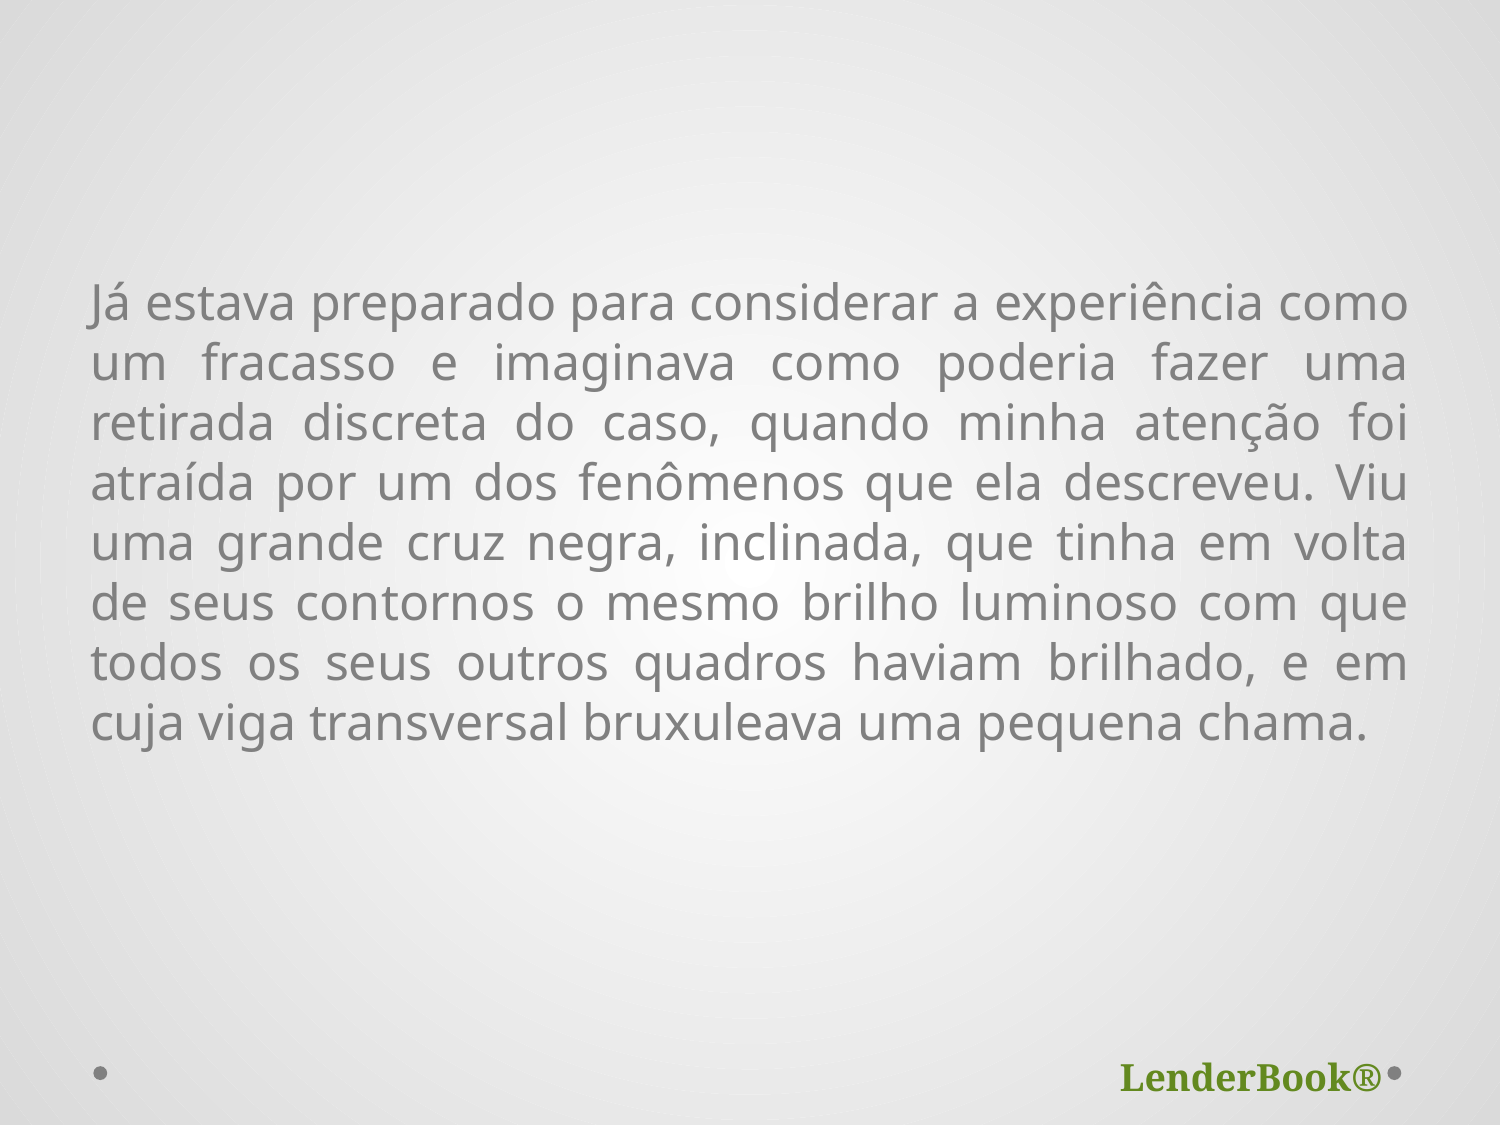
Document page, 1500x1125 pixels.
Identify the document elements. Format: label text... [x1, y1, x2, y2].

text_box LenderBook® [1105, 1046, 1398, 1107]
list Já estava preparado para considerar a experiência como um fracasso e imaginava como poderia fazer uma retirada discreta do caso, quando minha atenção foi atraída por um dos fenômenos que ela descreveu. Viu uma grande cruz negra, inclinada, que tinha em volta de seus contornos o mesmo brilho luminoso com que todos os seus outros quadros haviam brilhado, e em cuja viga transversal bruxuleava uma pequena chama. [75, 262, 1425, 1005]
